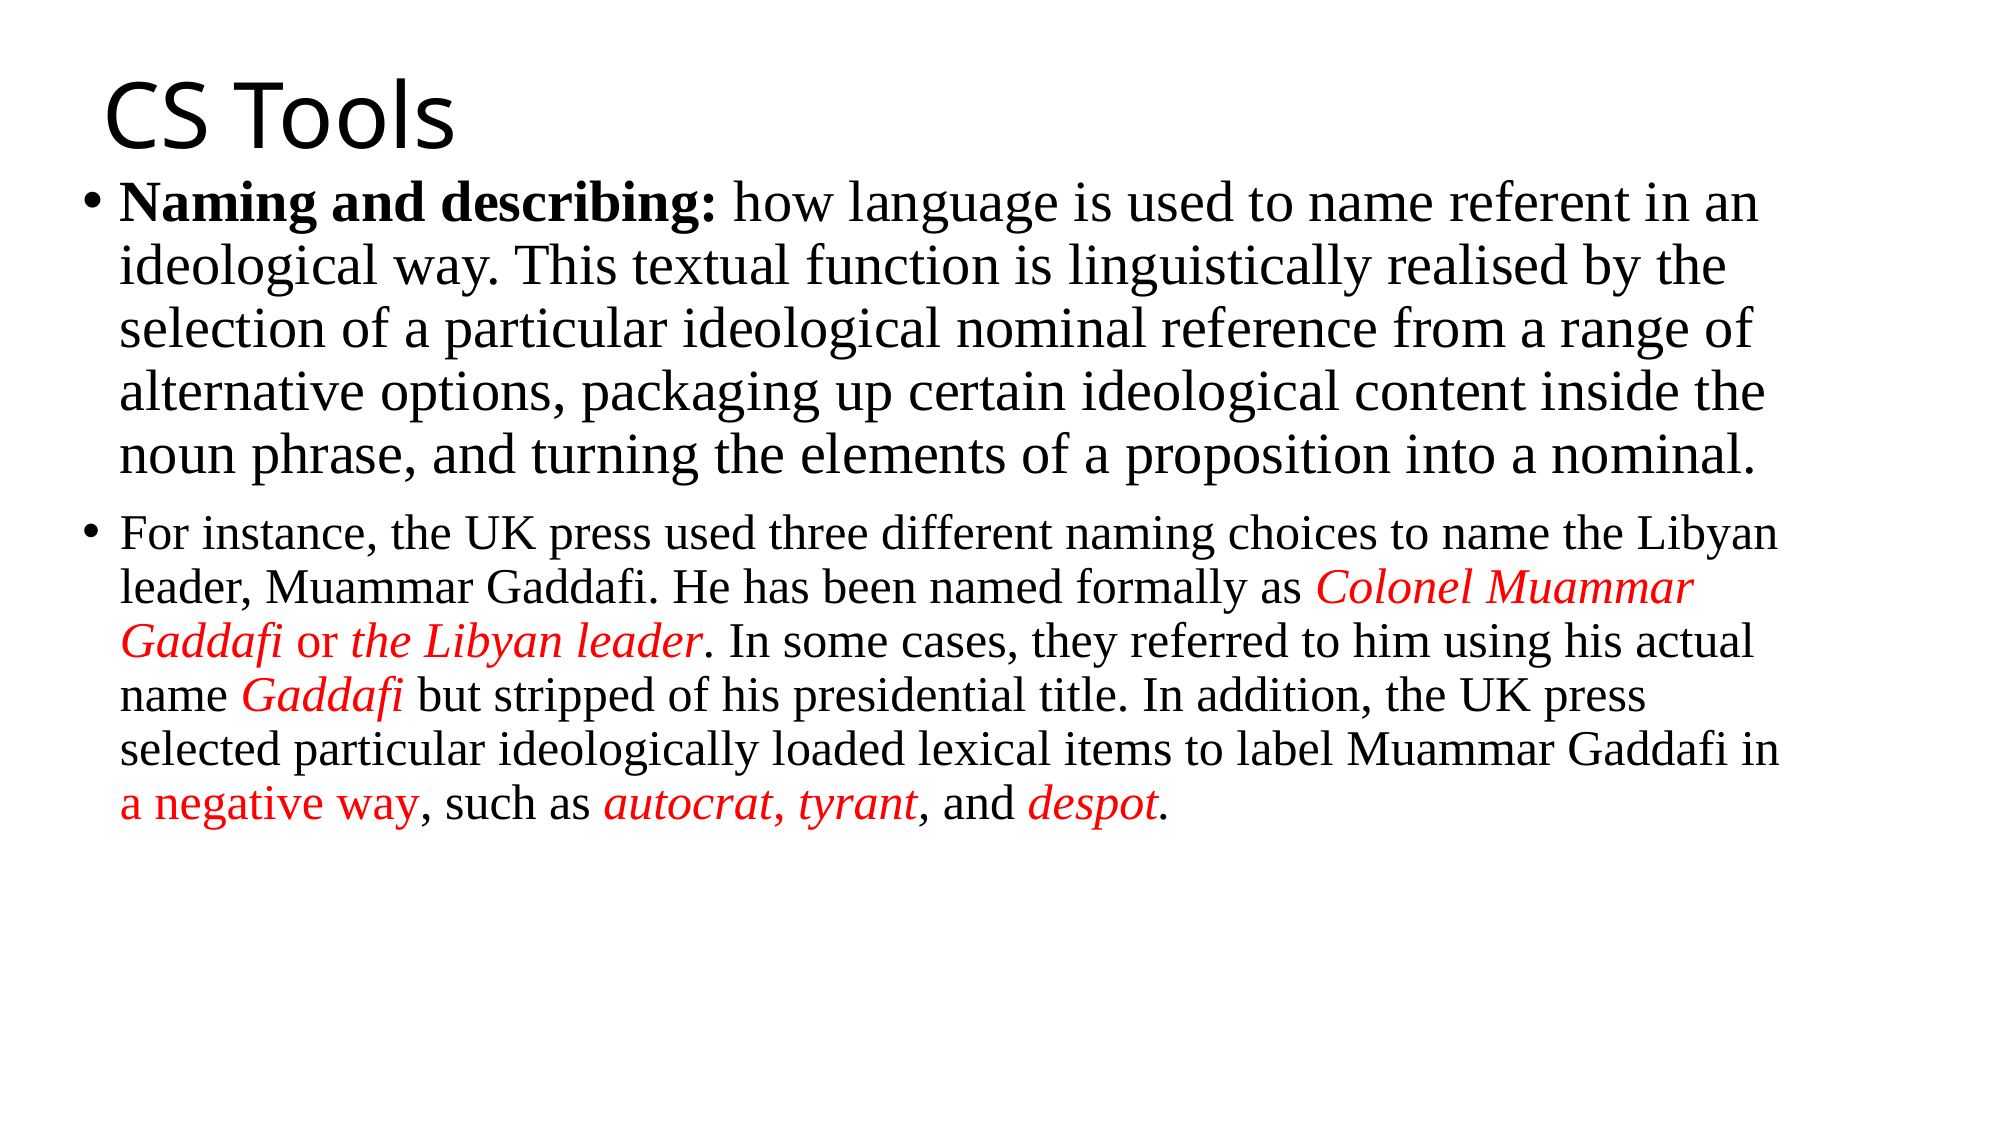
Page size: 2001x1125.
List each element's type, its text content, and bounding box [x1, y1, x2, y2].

list Naming and describing: how language is used to name referent in an ideological way. This textual function is linguistically realised by the selection of a particular ideological nominal reference from a range of alternative options, packaging up certain ideological content inside the noun phrase, and turning the elements of a proposition into a nominal. For instance, the UK press used three different naming choices to name the Libyan leader, Muammar Gaddafi. He has been named formally as Colonel Muammar Gaddafi or the Libyan leader. In some cases, they referred to him using his actual name Gaddafi but stripped of his presidential title. In addition, the UK press selected particular ideologically loaded lexical items to label Muammar Gaddafi in a negative way, such as autocrat, tyrant, and despot. [67, 164, 1813, 939]
title CS Tools [87, 10, 1813, 164]
